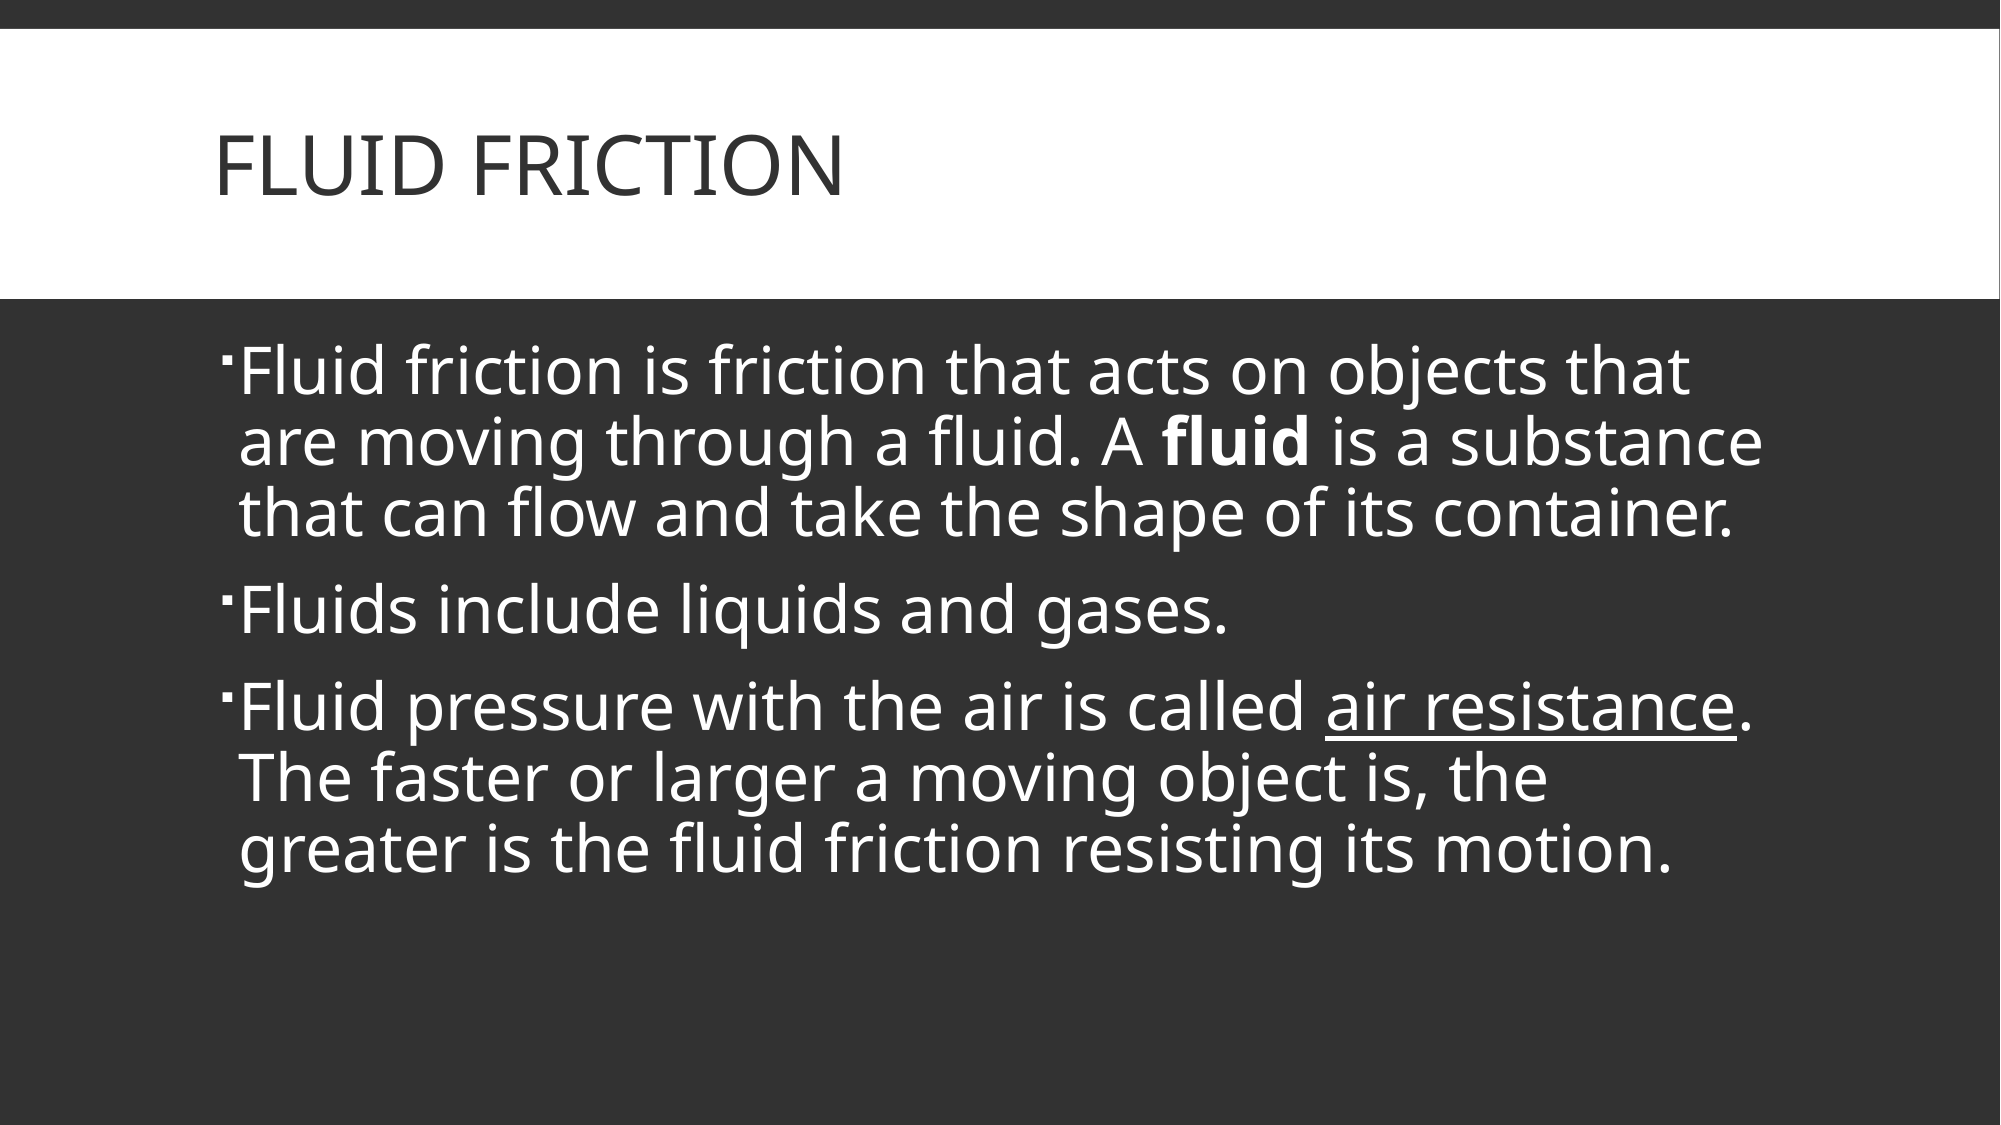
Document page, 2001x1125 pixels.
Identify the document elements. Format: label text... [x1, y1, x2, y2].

list Fluid friction is friction that acts on objects that are moving through a fluid. A fluid is a substance that can flow and take the shape of its container. Fluids include liquids and gases. Fluid pressure with the air is called air resistance. The faster or larger a moving object is, the greater is the fluid friction resisting its motion. [197, 329, 1803, 1020]
title Fluid friction [197, 46, 1803, 295]
